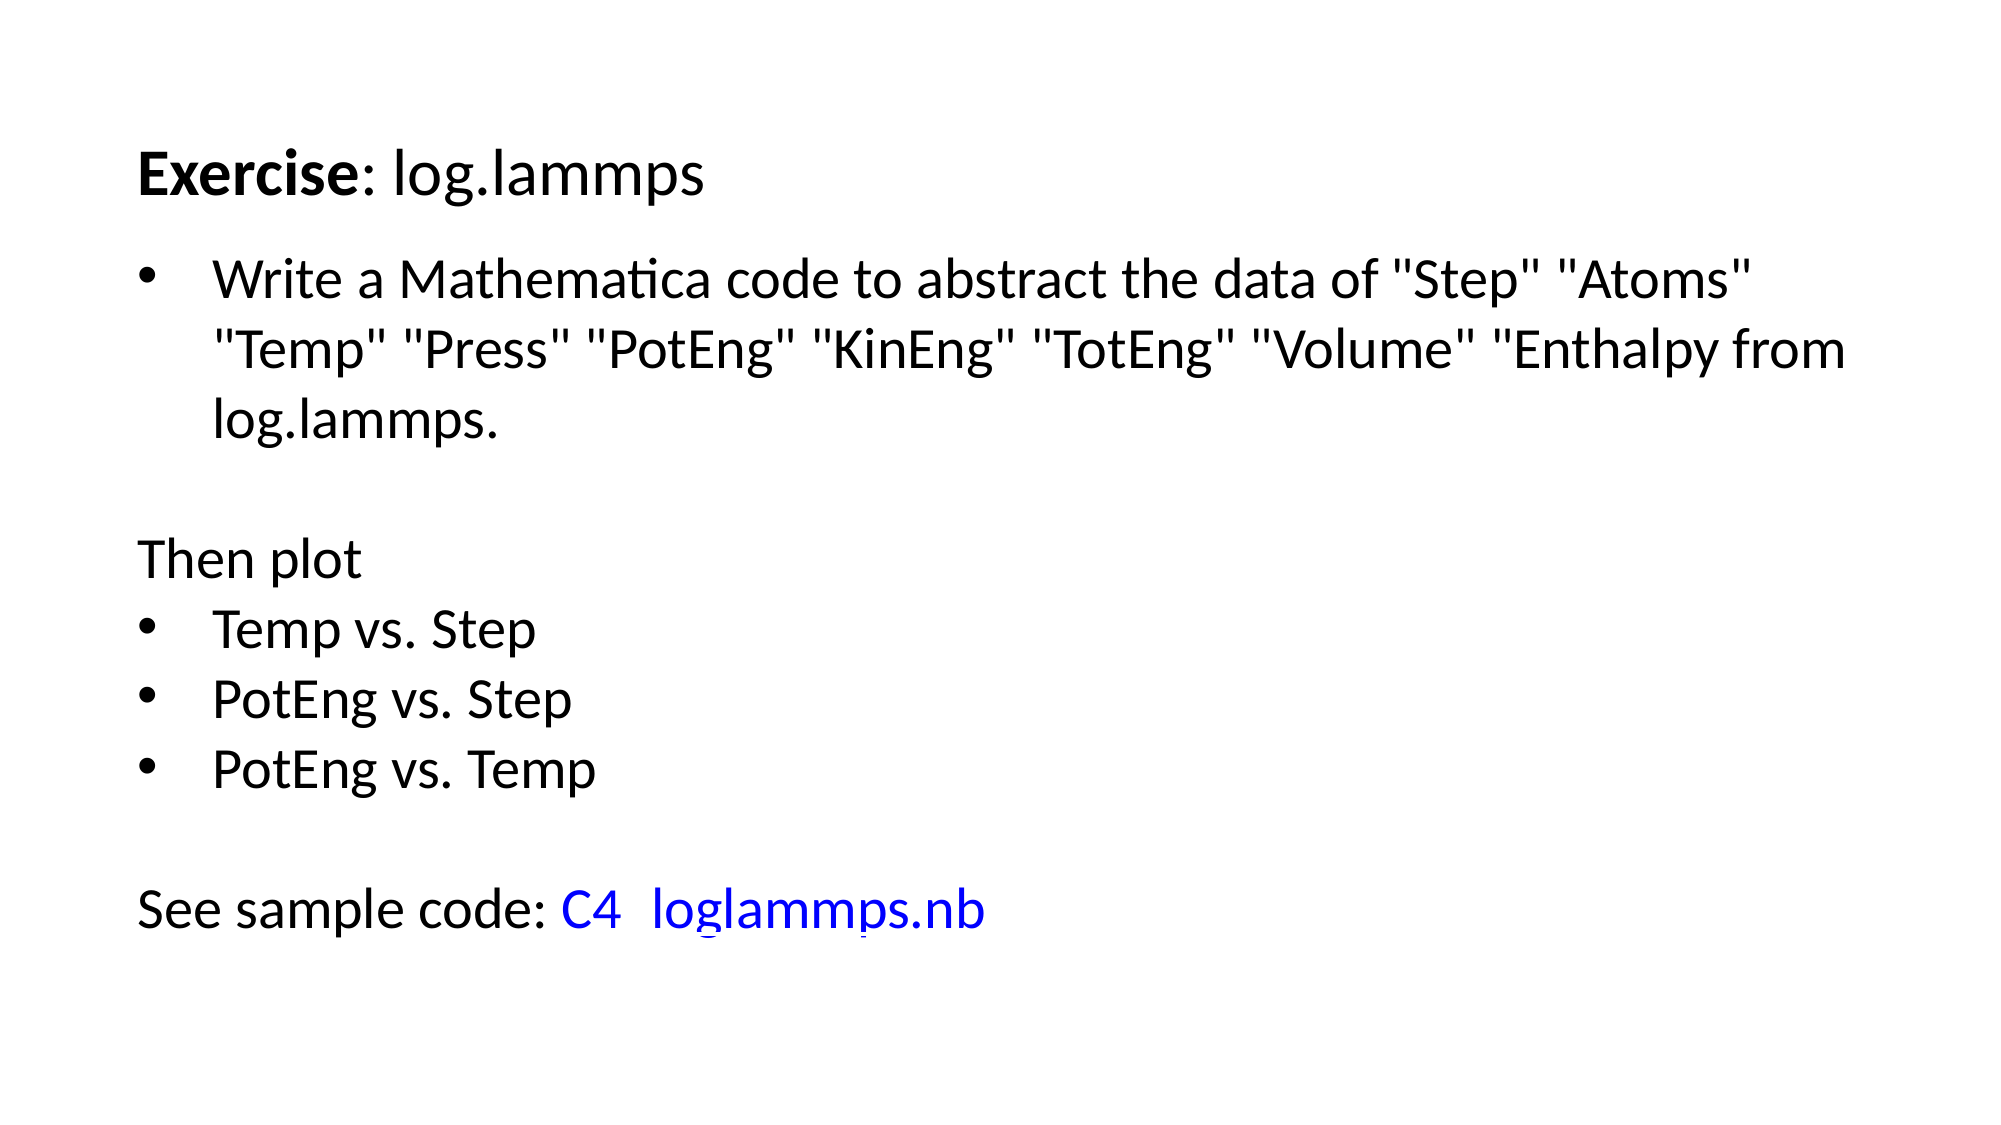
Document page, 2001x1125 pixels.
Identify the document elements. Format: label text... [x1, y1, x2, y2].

text_box Write a Mathematica code to abstract the data of "Step" "Atoms" "Temp" "Press" "PotEng" "KinEng" "TotEng" "Volume" "Enthalpy from log.lammps. Then plot Temp vs. Step PotEng vs. Step PotEng vs. Temp See sample code: C4_loglammps.nb [137, 239, 1863, 954]
text_box Exercise: log.lammps [137, 59, 1863, 239]
